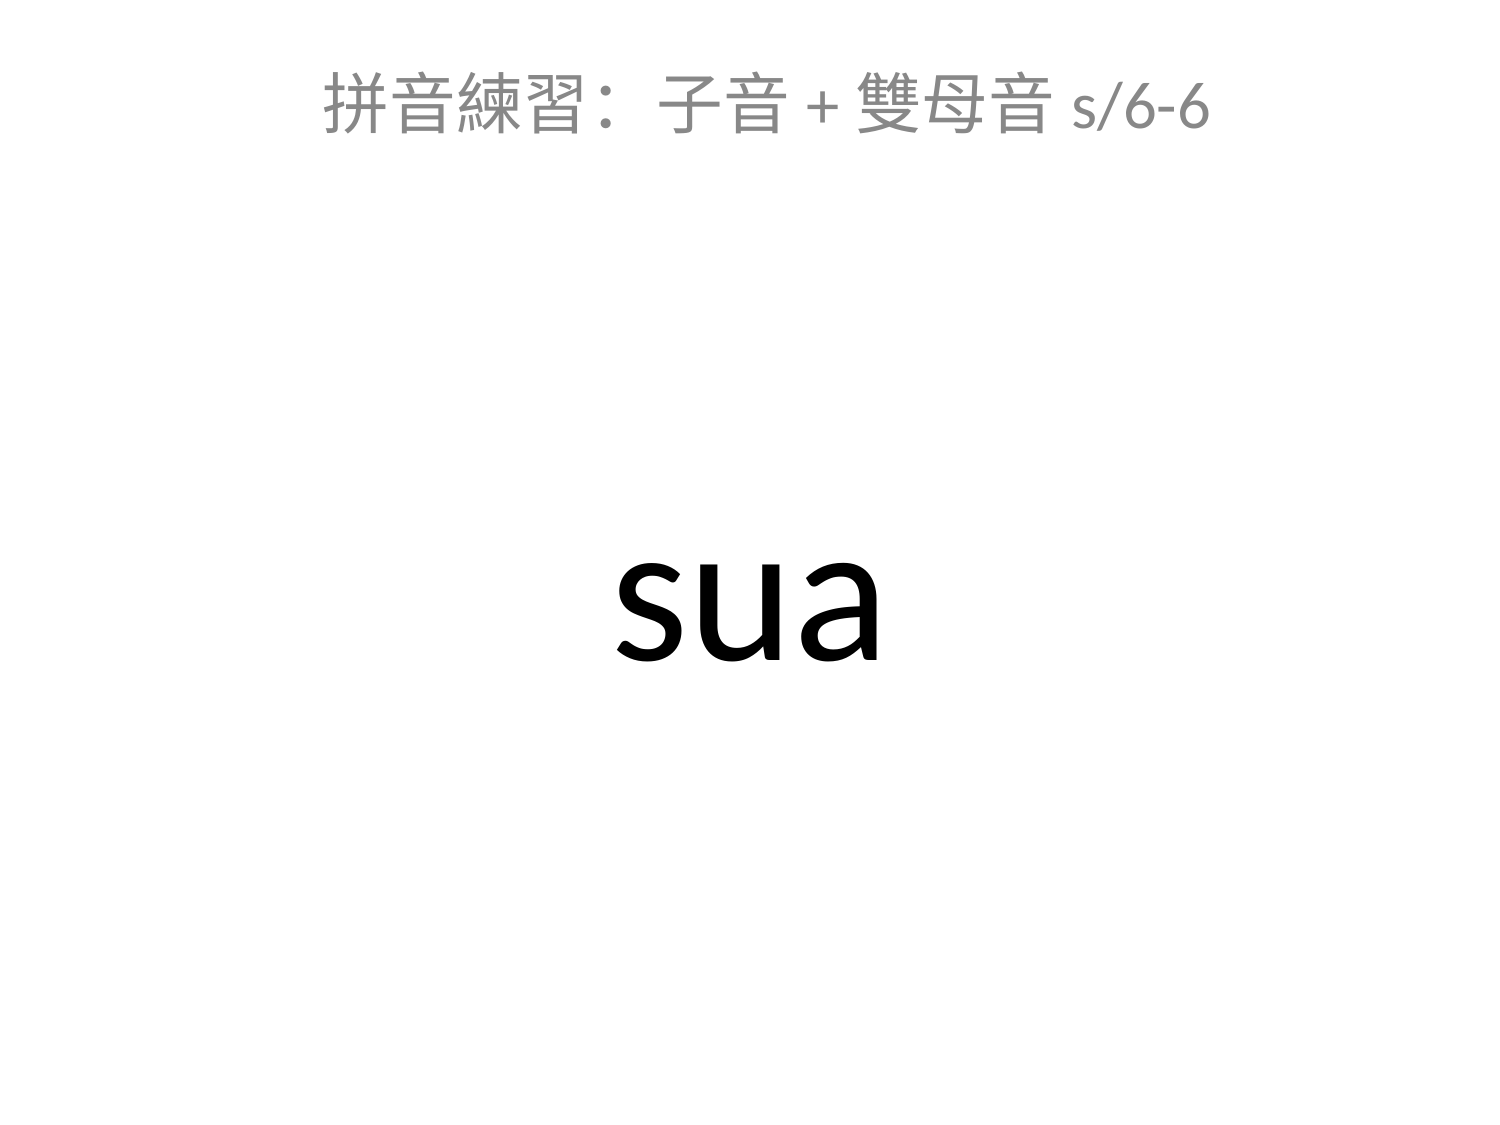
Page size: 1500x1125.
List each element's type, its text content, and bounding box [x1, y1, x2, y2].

subtitle 拼音練習：子音+雙母音s/6-6 [242, 54, 1293, 342]
title sua [112, 349, 1388, 811]
